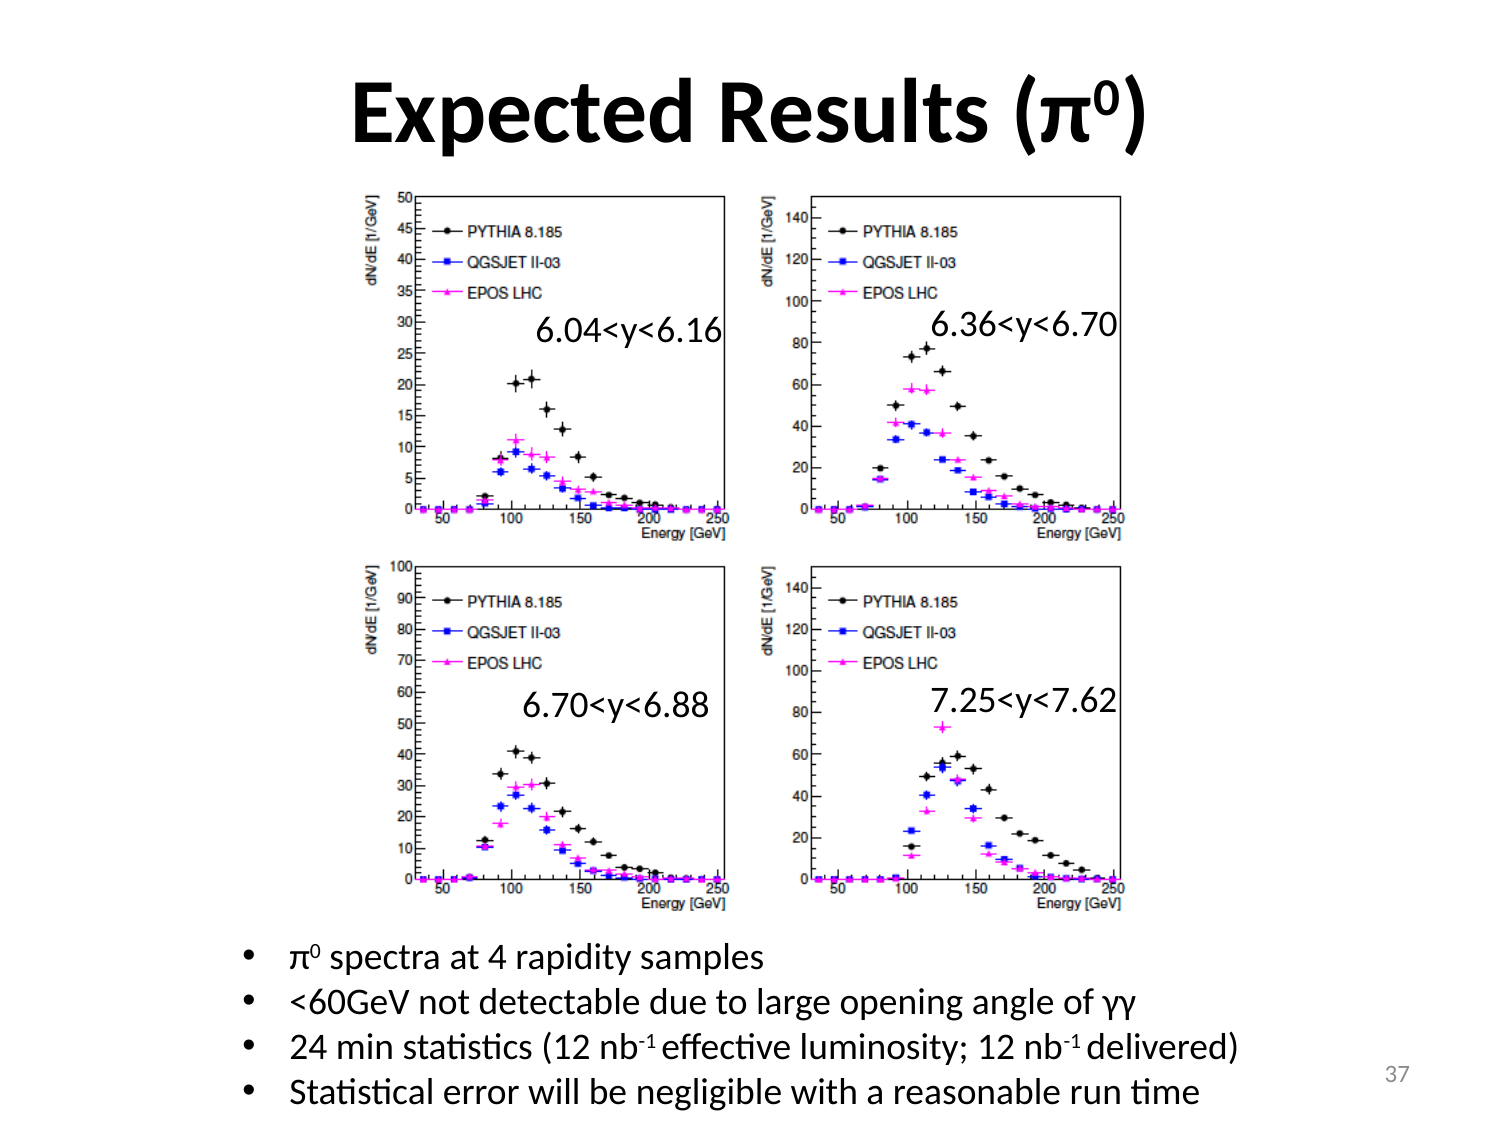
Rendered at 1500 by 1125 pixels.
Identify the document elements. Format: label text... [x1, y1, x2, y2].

slide_number 37 [1255, 1042, 1425, 1103]
title Expected Results (π0) [75, 12, 1425, 200]
picture [352, 176, 1136, 920]
text_box π0 spectra at 4 rapidity samples <60GeV not detectable due to large opening angle of γγ 24 min statistics (12 nb-1 effective luminosity; 12 nb-1 delivered) Statistical error will be negligible with a reasonable run time [227, 925, 1255, 1120]
